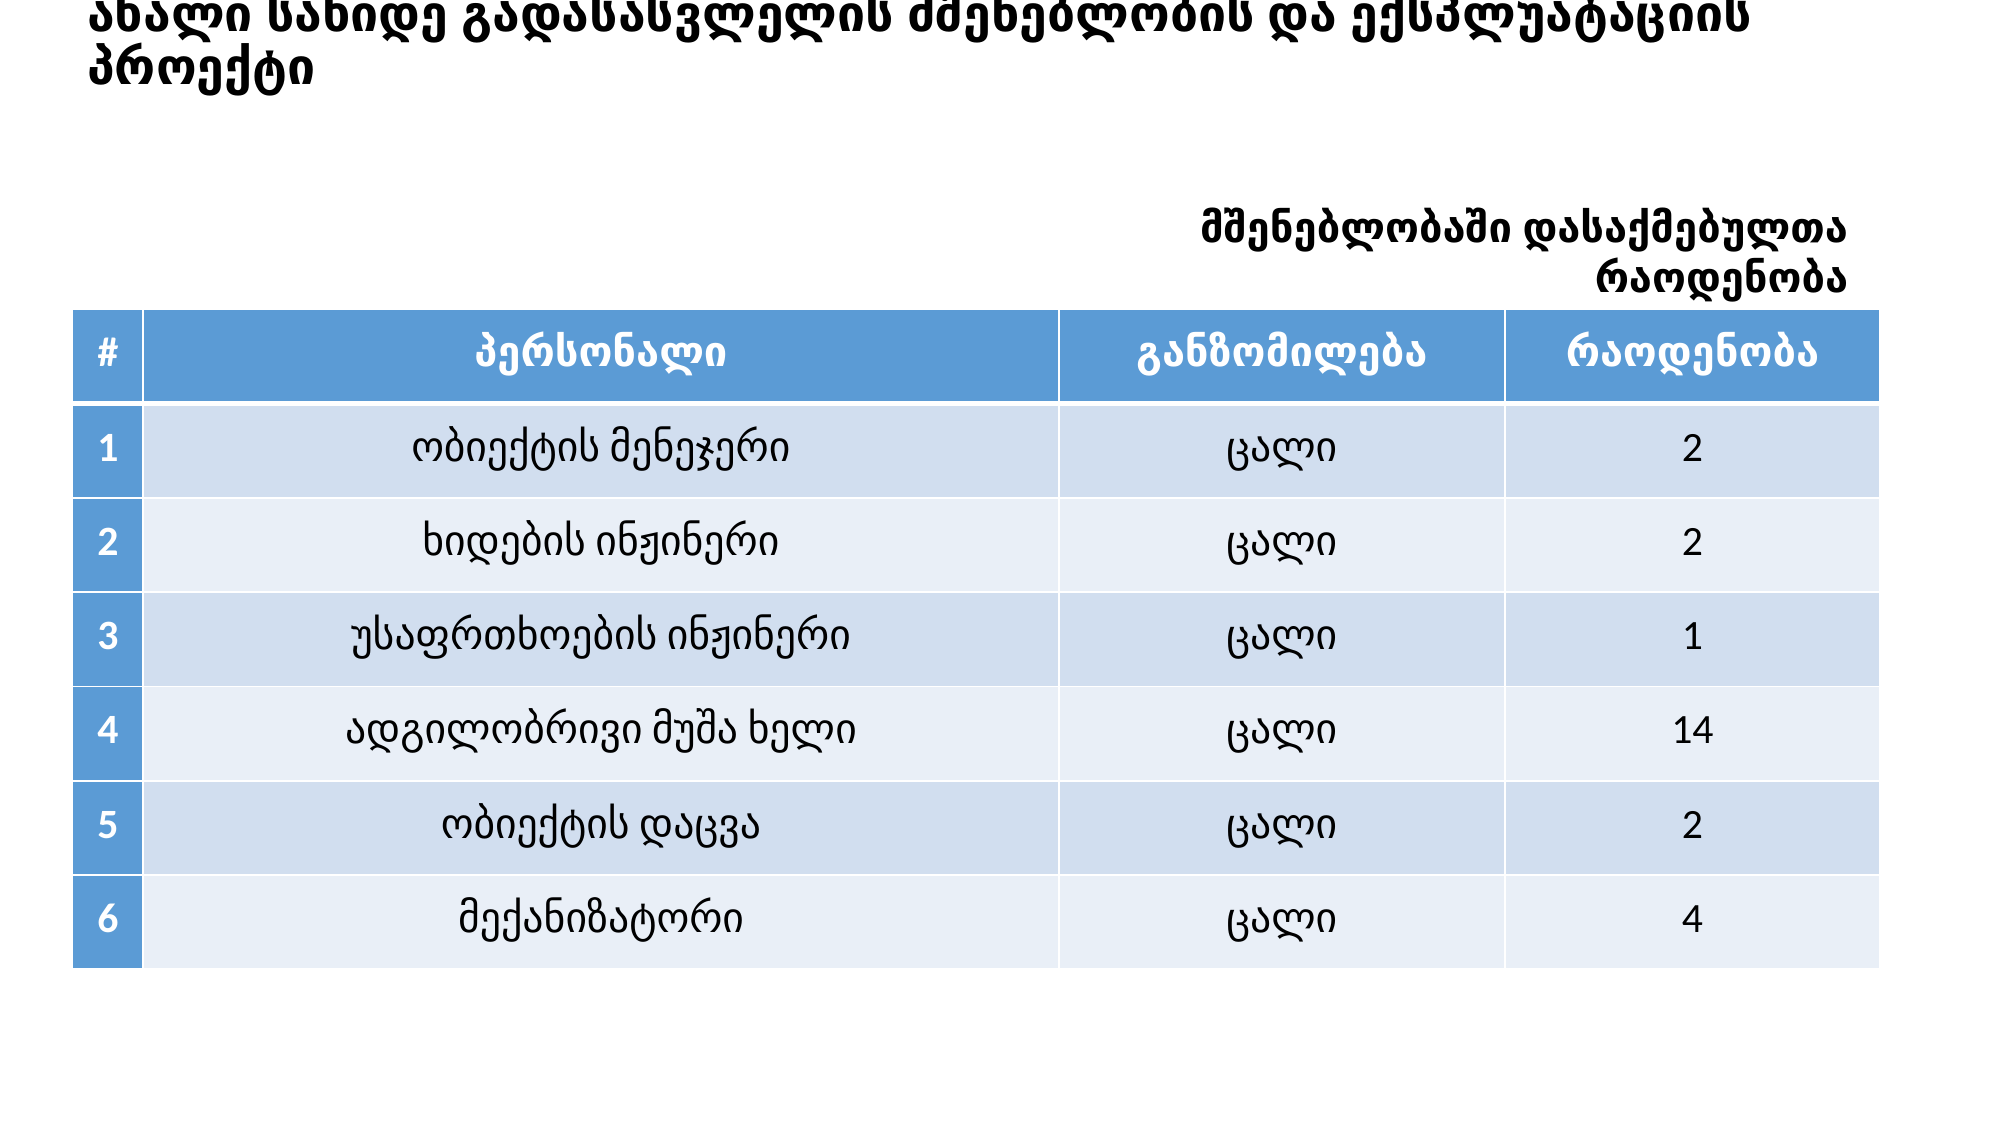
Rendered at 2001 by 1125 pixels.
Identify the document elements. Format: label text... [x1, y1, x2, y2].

table_cell ცალი [1060, 499, 1504, 591]
table_cell ობიექტის მენეჯერი [144, 406, 1058, 497]
table_header # [73, 310, 142, 401]
title ახალი სახიდე გადასასვლელის მშენებლობის და ექსპლუატაციის პროექტი [72, 0, 1881, 144]
table_cell 4 [1506, 876, 1879, 968]
table_cell 1 [1506, 593, 1879, 686]
table_cell ობიექტის დაცვა [144, 782, 1058, 874]
table_cell უსაფრთხოების ინჟინერი [144, 593, 1058, 686]
table_cell ცალი [1060, 406, 1504, 497]
table_cell ცალი [1060, 687, 1504, 780]
table_cell 2 [1506, 406, 1879, 497]
table_cell 1 [73, 406, 142, 497]
table_cell 4 [73, 687, 142, 780]
table_cell 2 [73, 499, 142, 591]
table_header პერსონალი [144, 310, 1058, 401]
table_cell 3 [73, 593, 142, 686]
table_header რაოდენობა [1506, 310, 1879, 401]
table_cell 6 [73, 876, 142, 968]
table_header განზომილება [1060, 310, 1504, 401]
table_cell ცალი [1060, 782, 1504, 874]
table_cell 2 [1506, 782, 1879, 874]
table_cell 5 [73, 782, 142, 874]
table_cell ცალი [1060, 593, 1504, 686]
text_box მშენებლობაში დასაქმებულთა რაოდენობა [952, 193, 1863, 308]
table_cell 2 [1506, 499, 1879, 591]
table_cell ადგილობრივი მუშა ხელი [144, 687, 1058, 780]
table_cell ცალი [1060, 876, 1504, 968]
table_cell ხიდების ინჟინერი [144, 499, 1058, 591]
table_cell მექანიზატორი [144, 876, 1058, 968]
table_cell 14 [1506, 687, 1879, 780]
